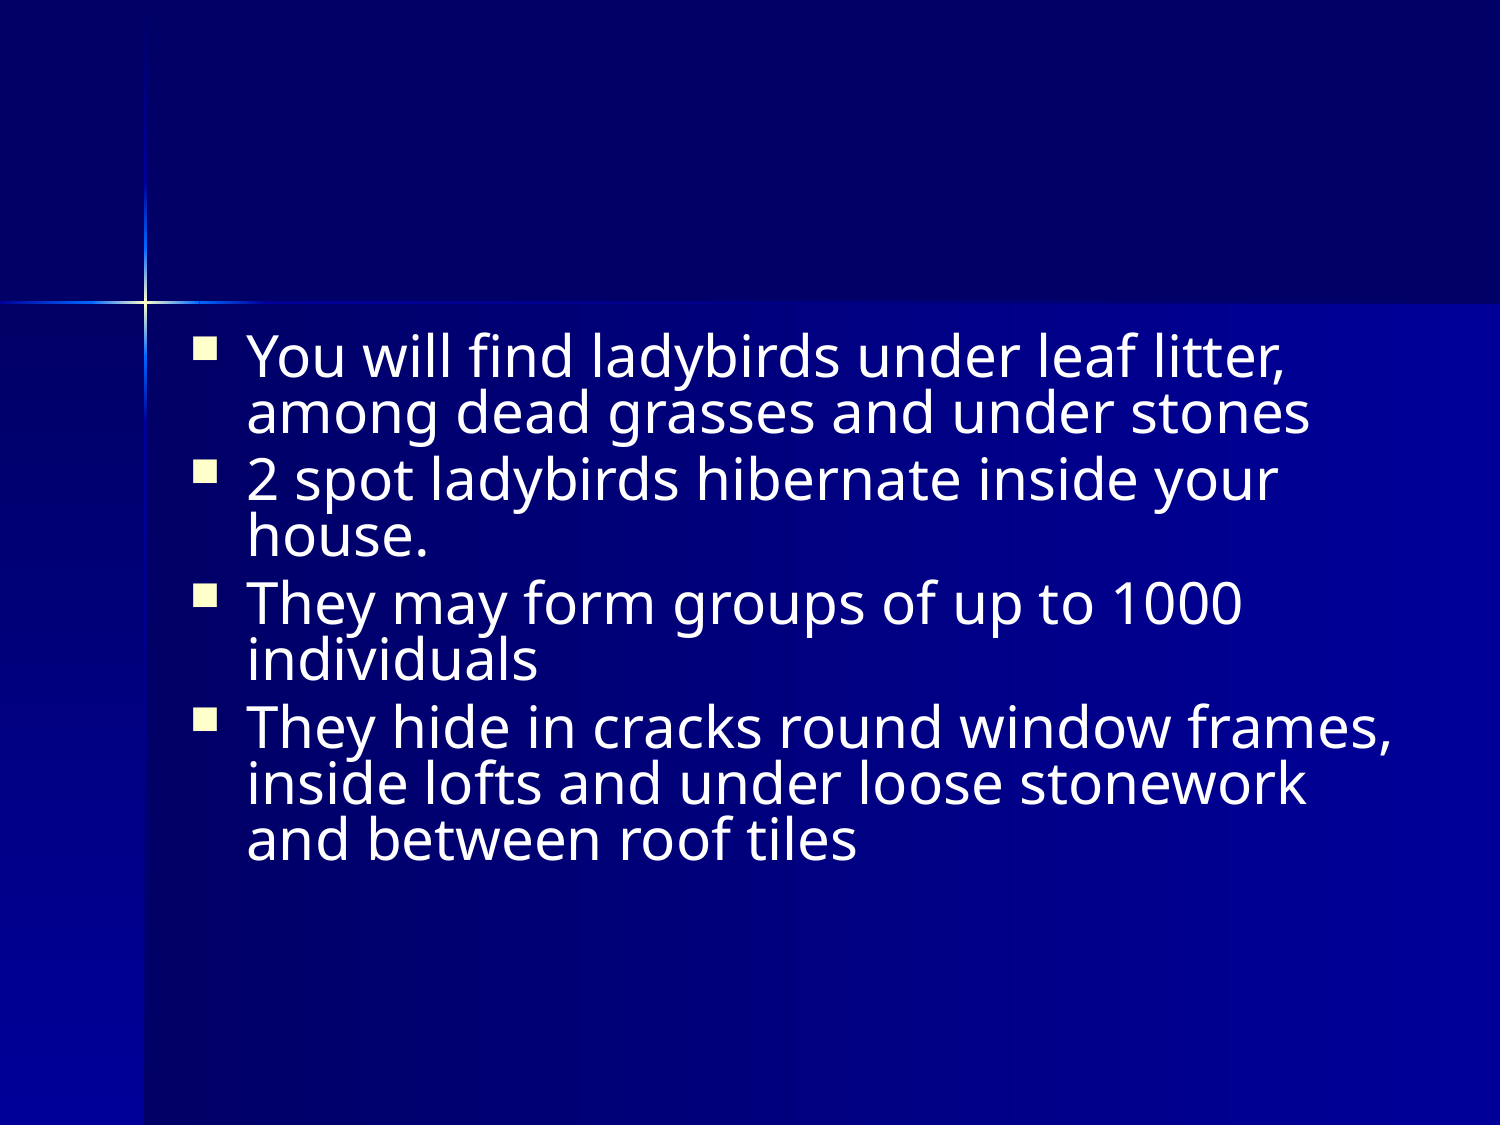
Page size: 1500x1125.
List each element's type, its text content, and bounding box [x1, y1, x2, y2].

list You will find ladybirds under leaf litter, among dead grasses and under stones 2 spot ladybirds hibernate inside your house. They may form groups of up to 1000 individuals They hide in cracks round window frames, inside lofts and under loose stonework and between roof tiles [174, 324, 1413, 1000]
